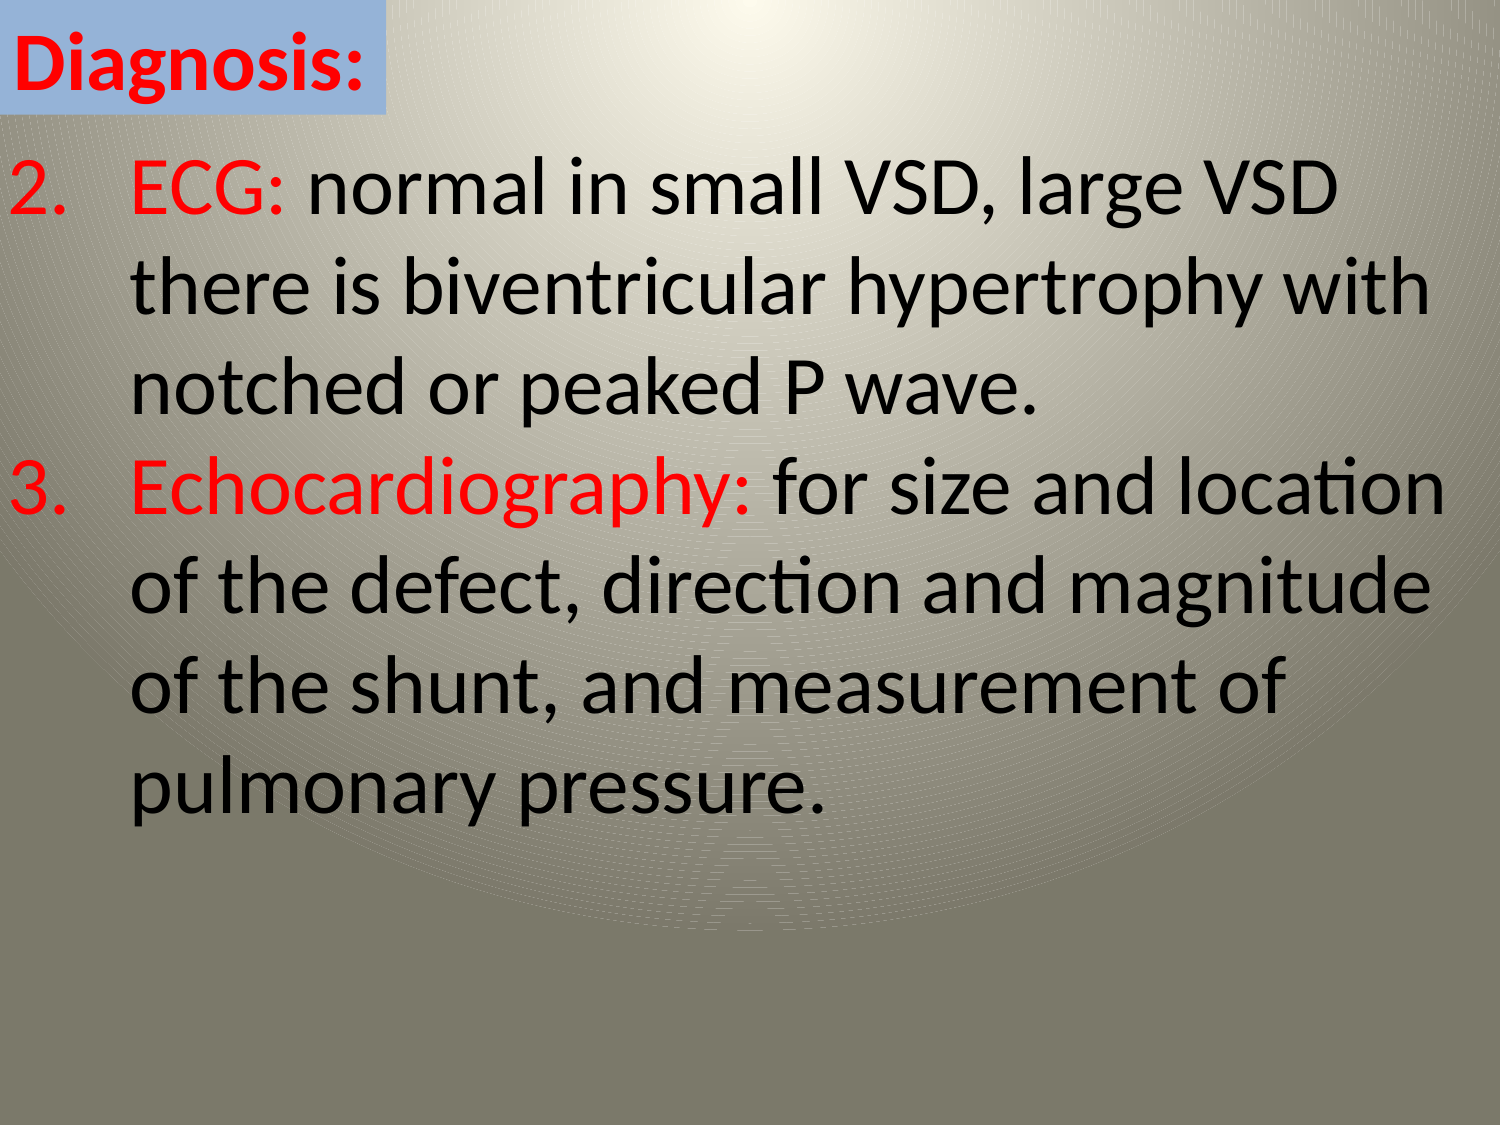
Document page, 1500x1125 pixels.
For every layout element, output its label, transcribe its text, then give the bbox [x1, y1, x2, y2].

text_box Diagnosis: [0, 0, 387, 115]
text_box ECG: normal in small VSD, large VSD there is biventricular hypertrophy with notched or peaked P wave. Echocardiography: for size and location of the defect, direction and magnitude of the shunt, and measurement of pulmonary pressure. [0, 123, 1494, 838]
